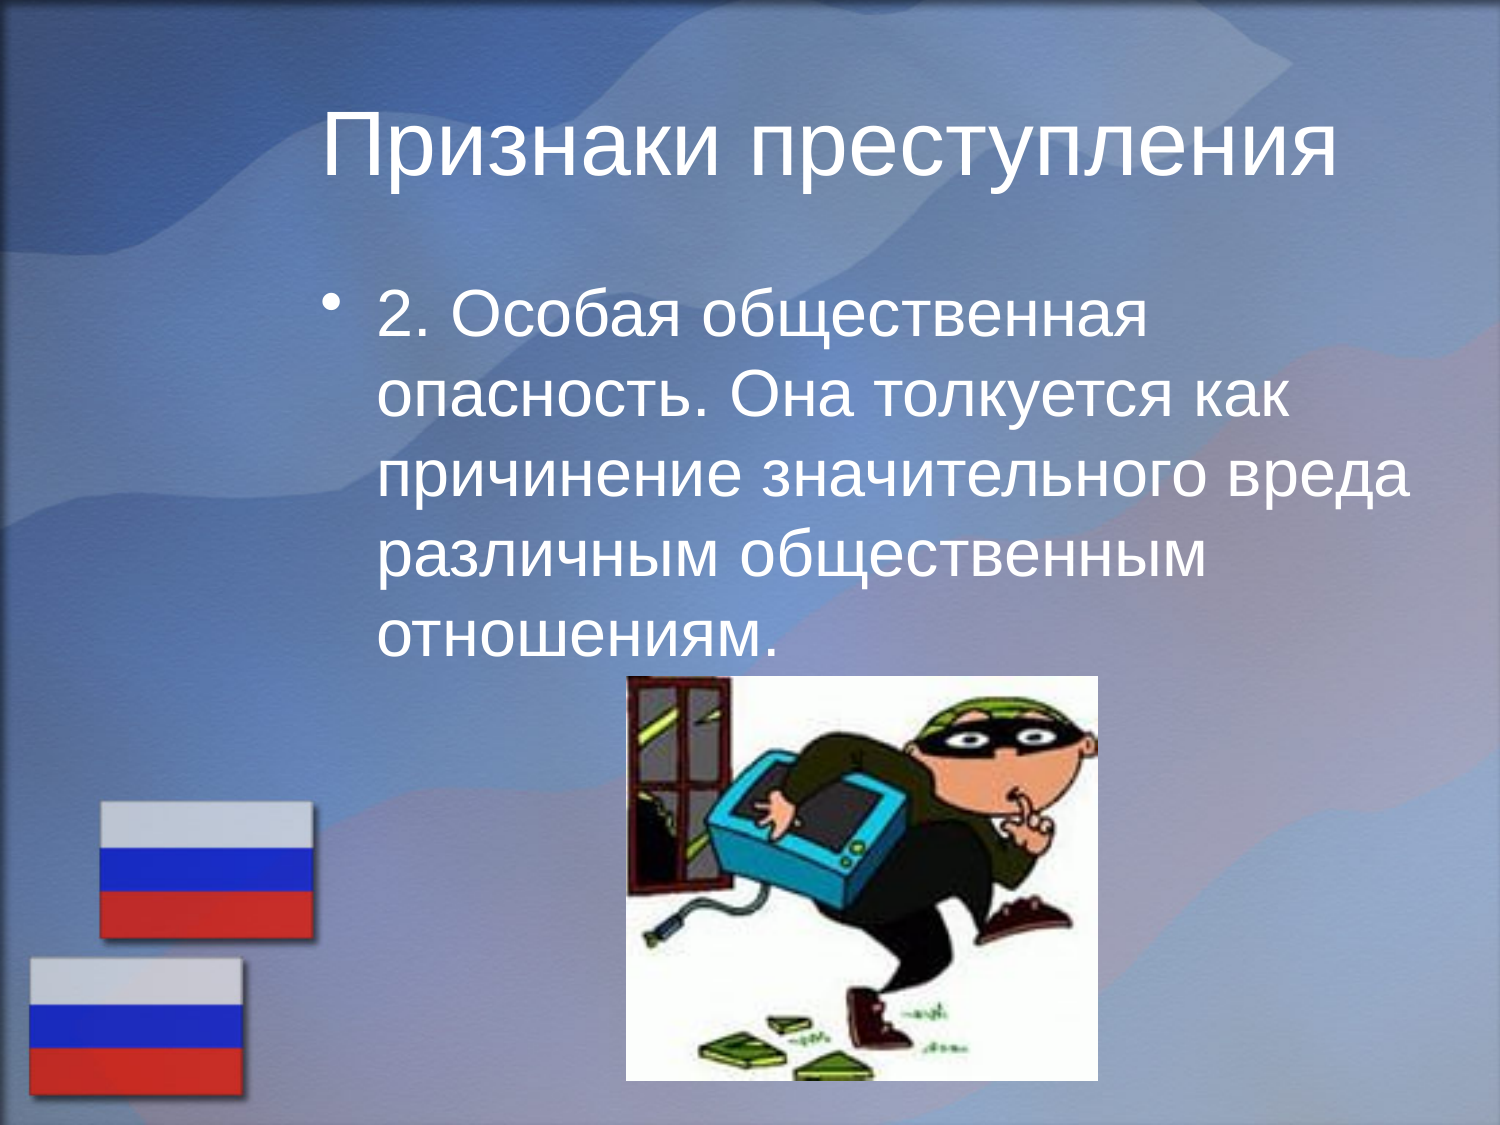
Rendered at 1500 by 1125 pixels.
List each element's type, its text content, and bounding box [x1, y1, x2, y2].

title Признаки преступления [304, 44, 1490, 233]
list 2. Особая общественная опасность. Она толкуется как причинение значительного вреда различным общественным отношениям. [304, 262, 1490, 1006]
picture [0, 0, 1500, 1125]
